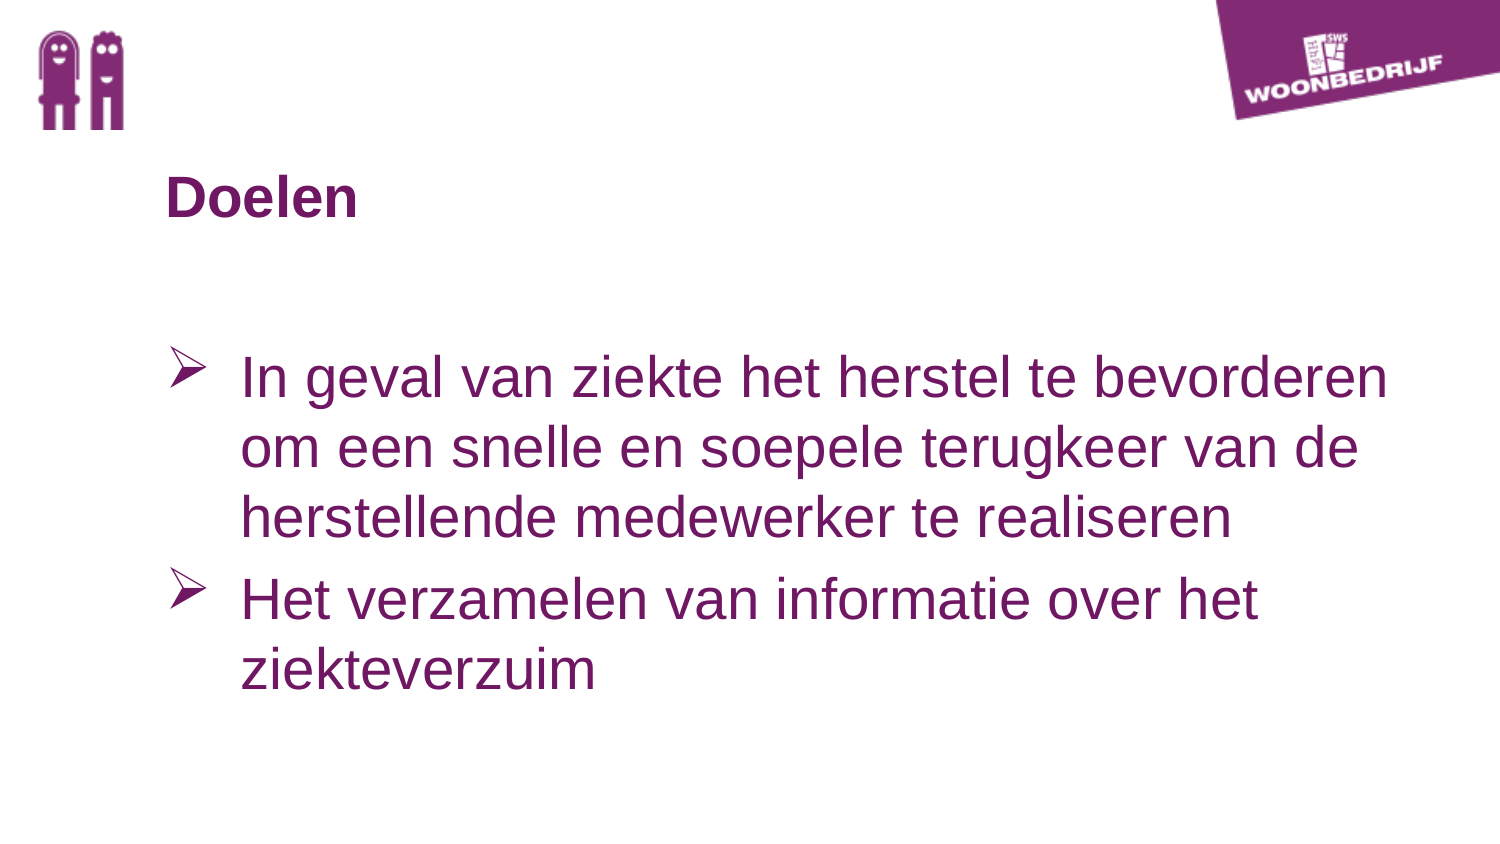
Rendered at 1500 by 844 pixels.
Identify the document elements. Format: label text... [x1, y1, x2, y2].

list Doelen [165, 159, 1436, 329]
list In geval van ziekte het herstel te bevorderen om een snelle en soepele terugkeer van de herstellende medewerker te realiseren Het verzamelen van informatie over het ziekteverzuim [165, 339, 1436, 742]
